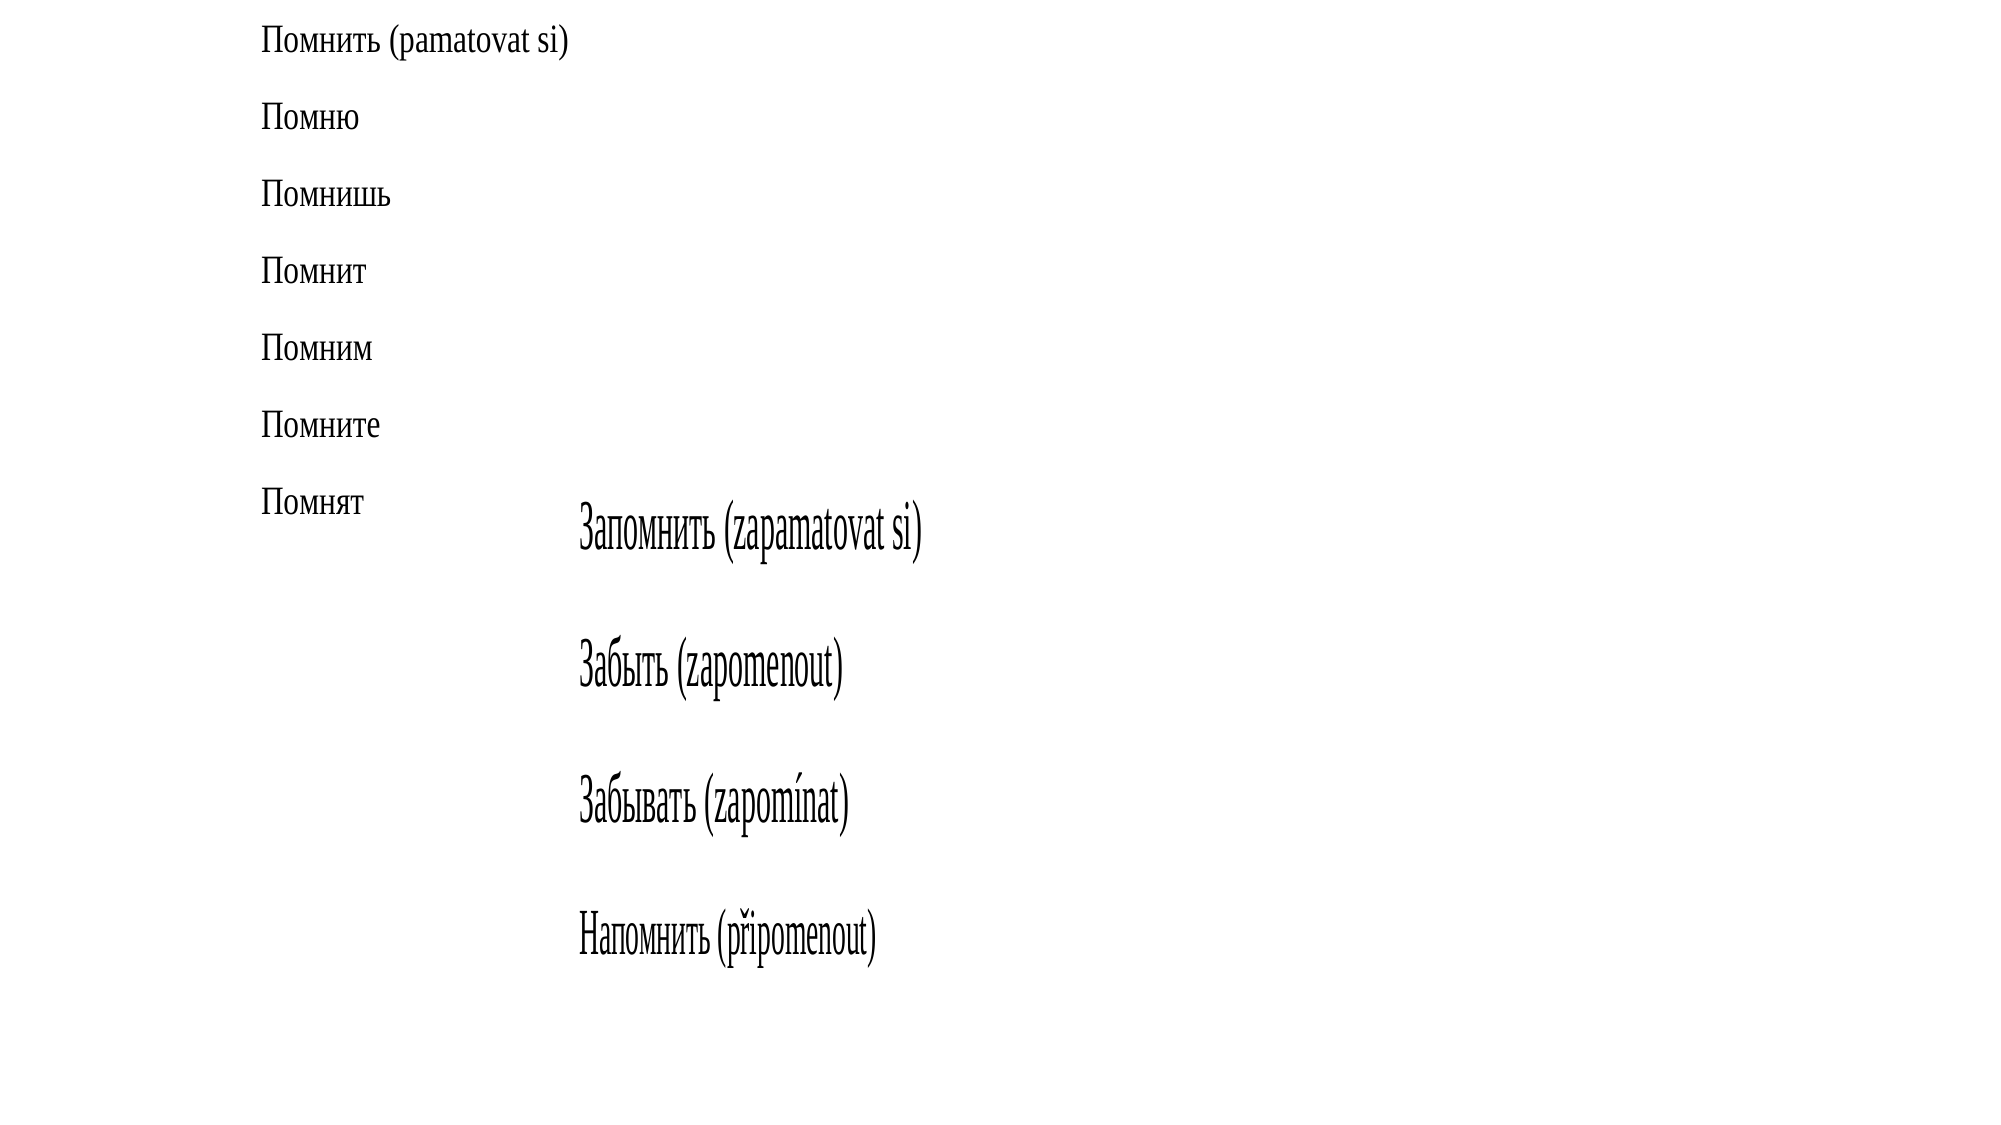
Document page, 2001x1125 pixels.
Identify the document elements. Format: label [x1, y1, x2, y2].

list [260, 16, 1486, 555]
picture [579, 484, 1749, 1024]
